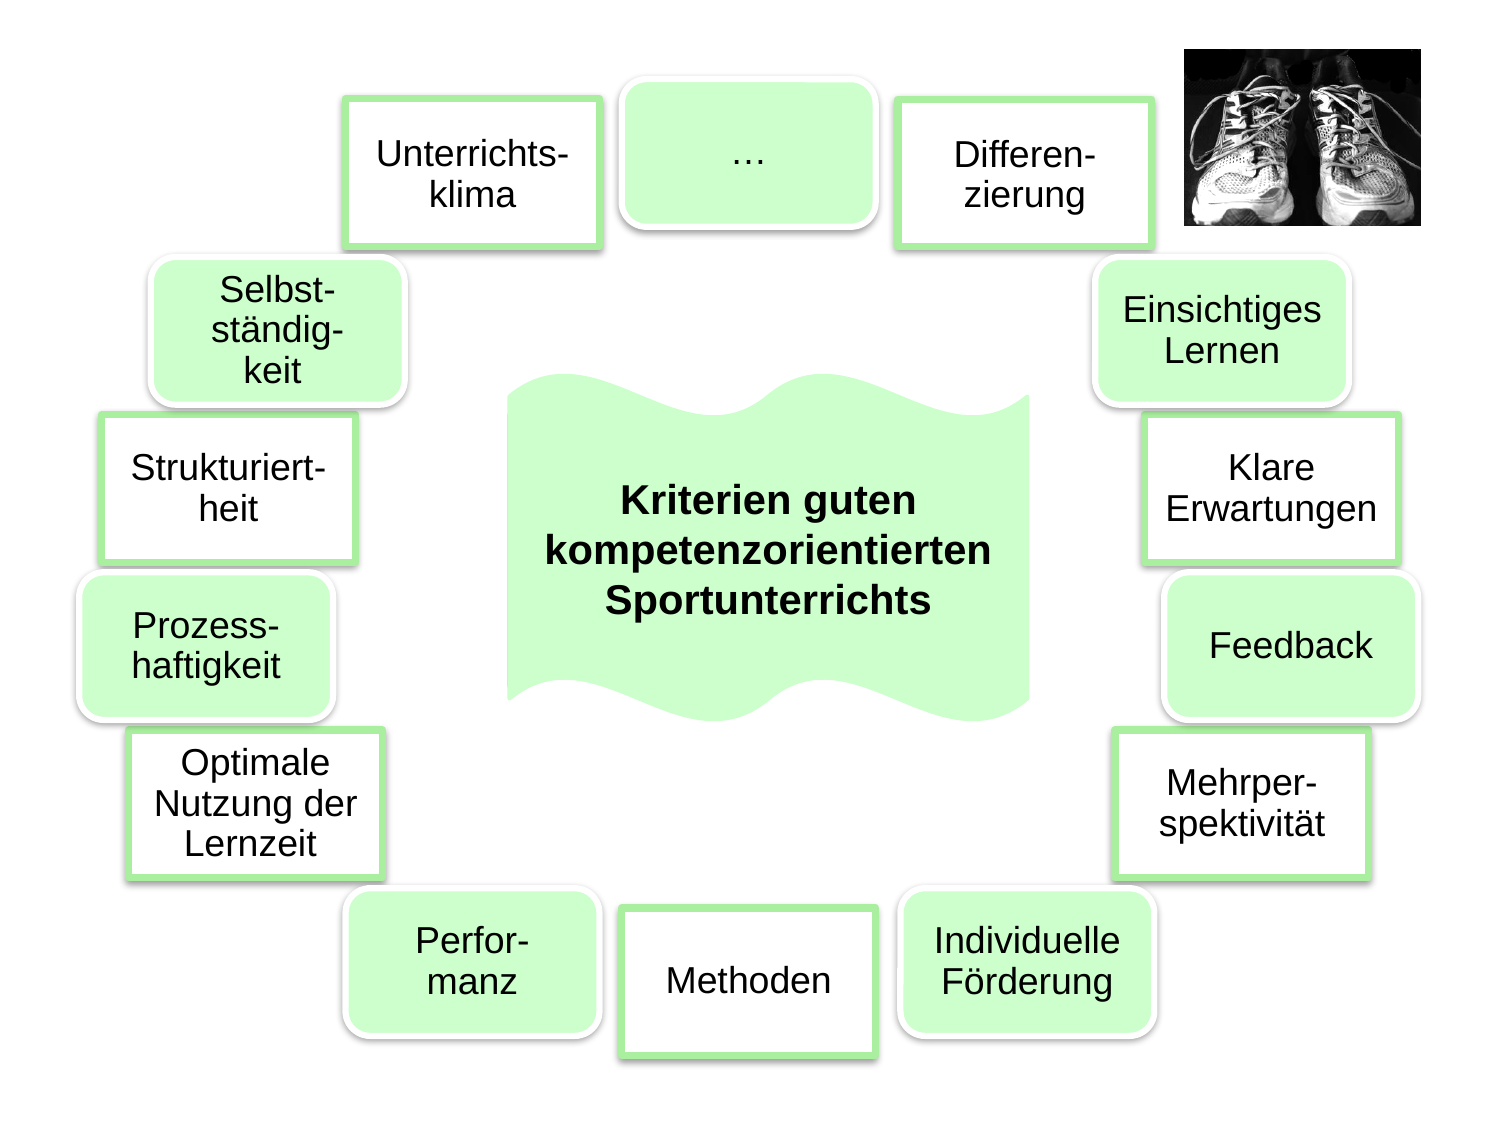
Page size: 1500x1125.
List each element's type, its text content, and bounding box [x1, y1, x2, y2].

text_box Perfor-manz [342, 885, 603, 1040]
text_box Kriterien guten kompetenzorientierten Sportunterrichts [507, 373, 1030, 722]
text_box Strukturiert-heit [98, 412, 359, 566]
text_box Differen-zierung [895, 96, 1155, 250]
text_box Einsichtiges Lernen [1091, 253, 1353, 408]
text_box Unterrichts-klima [342, 96, 603, 250]
picture [1184, 49, 1421, 226]
text_box … [618, 75, 879, 230]
text_box Feedback [1161, 569, 1422, 724]
text_box Prozess-haftigkeit [76, 569, 337, 724]
text_box Methoden [619, 905, 879, 1059]
text_box Selbst-ständig-keit [147, 253, 408, 408]
text_box Individuelle Förderung [897, 885, 1158, 1040]
title Kriterien Kompetenzorientierten Sportunterrichts [78, 48, 1178, 227]
text_box Klare Erwartungen [1141, 412, 1402, 566]
text_box Mehrper-spektivität [1112, 727, 1372, 881]
text_box Optimale Nutzung der Lernzeit [125, 727, 386, 881]
